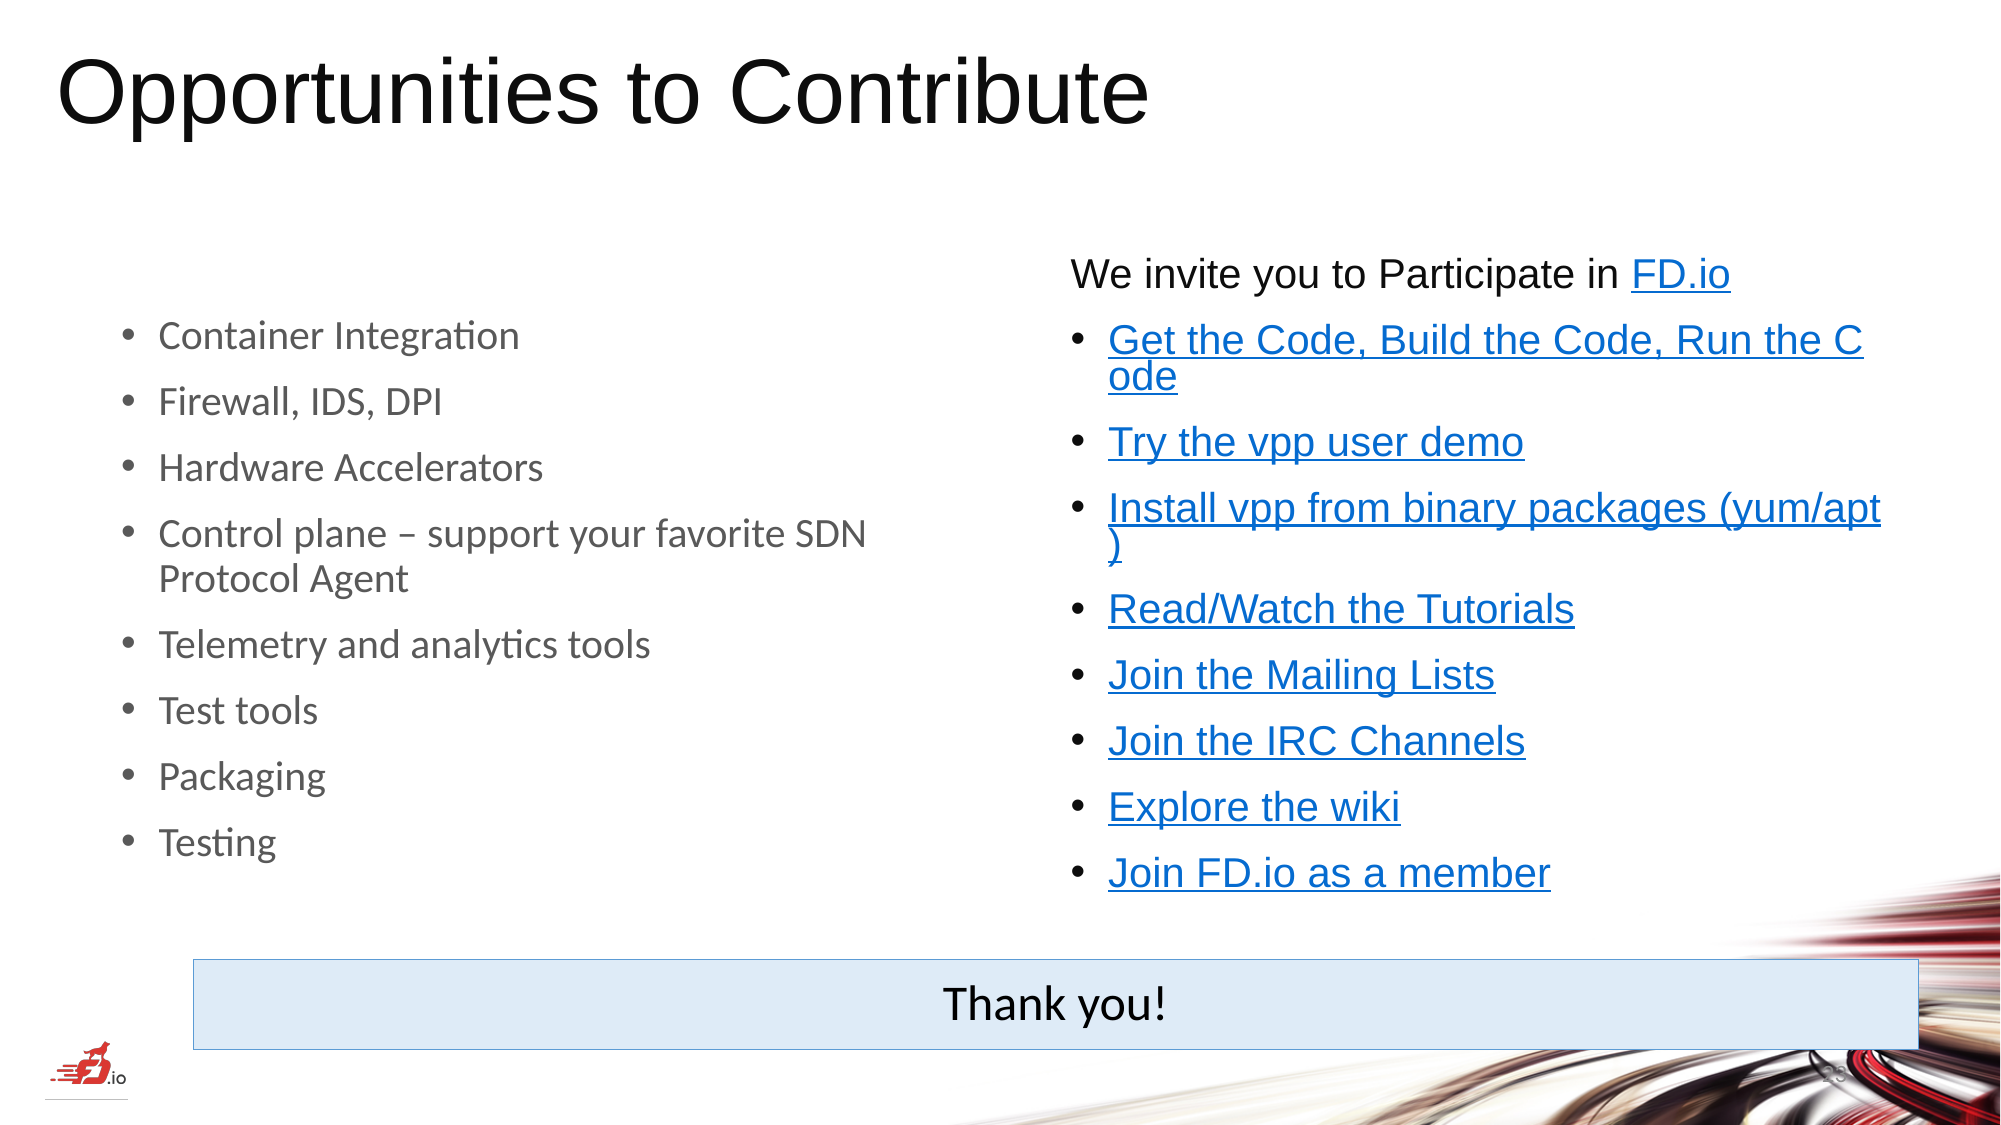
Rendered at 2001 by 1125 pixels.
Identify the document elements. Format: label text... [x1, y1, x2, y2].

slide_number 23 [1764, 1050, 1863, 1103]
title Opportunities to Contribute [40, 0, 1788, 188]
list We invite you to Participate in FD.io Get the Code, Build the Code, Run the Code Try the vpp user demo Install vpp from binary packages (yum/apt) Read/Watch the Tutorials Join the Mailing Lists Join the IRC Channels Explore the wiki Join FD.io as a member [1055, 245, 1900, 950]
picture [0, 0, 2001, 1125]
text_box Thank you! [193, 959, 1919, 1050]
text_box Container Integration Firewall, IDS, DPI Hardware Accelerators Control plane – support your favorite SDN Protocol Agent Telemetry and analytics tools Test tools Packaging Testing [106, 306, 1016, 900]
